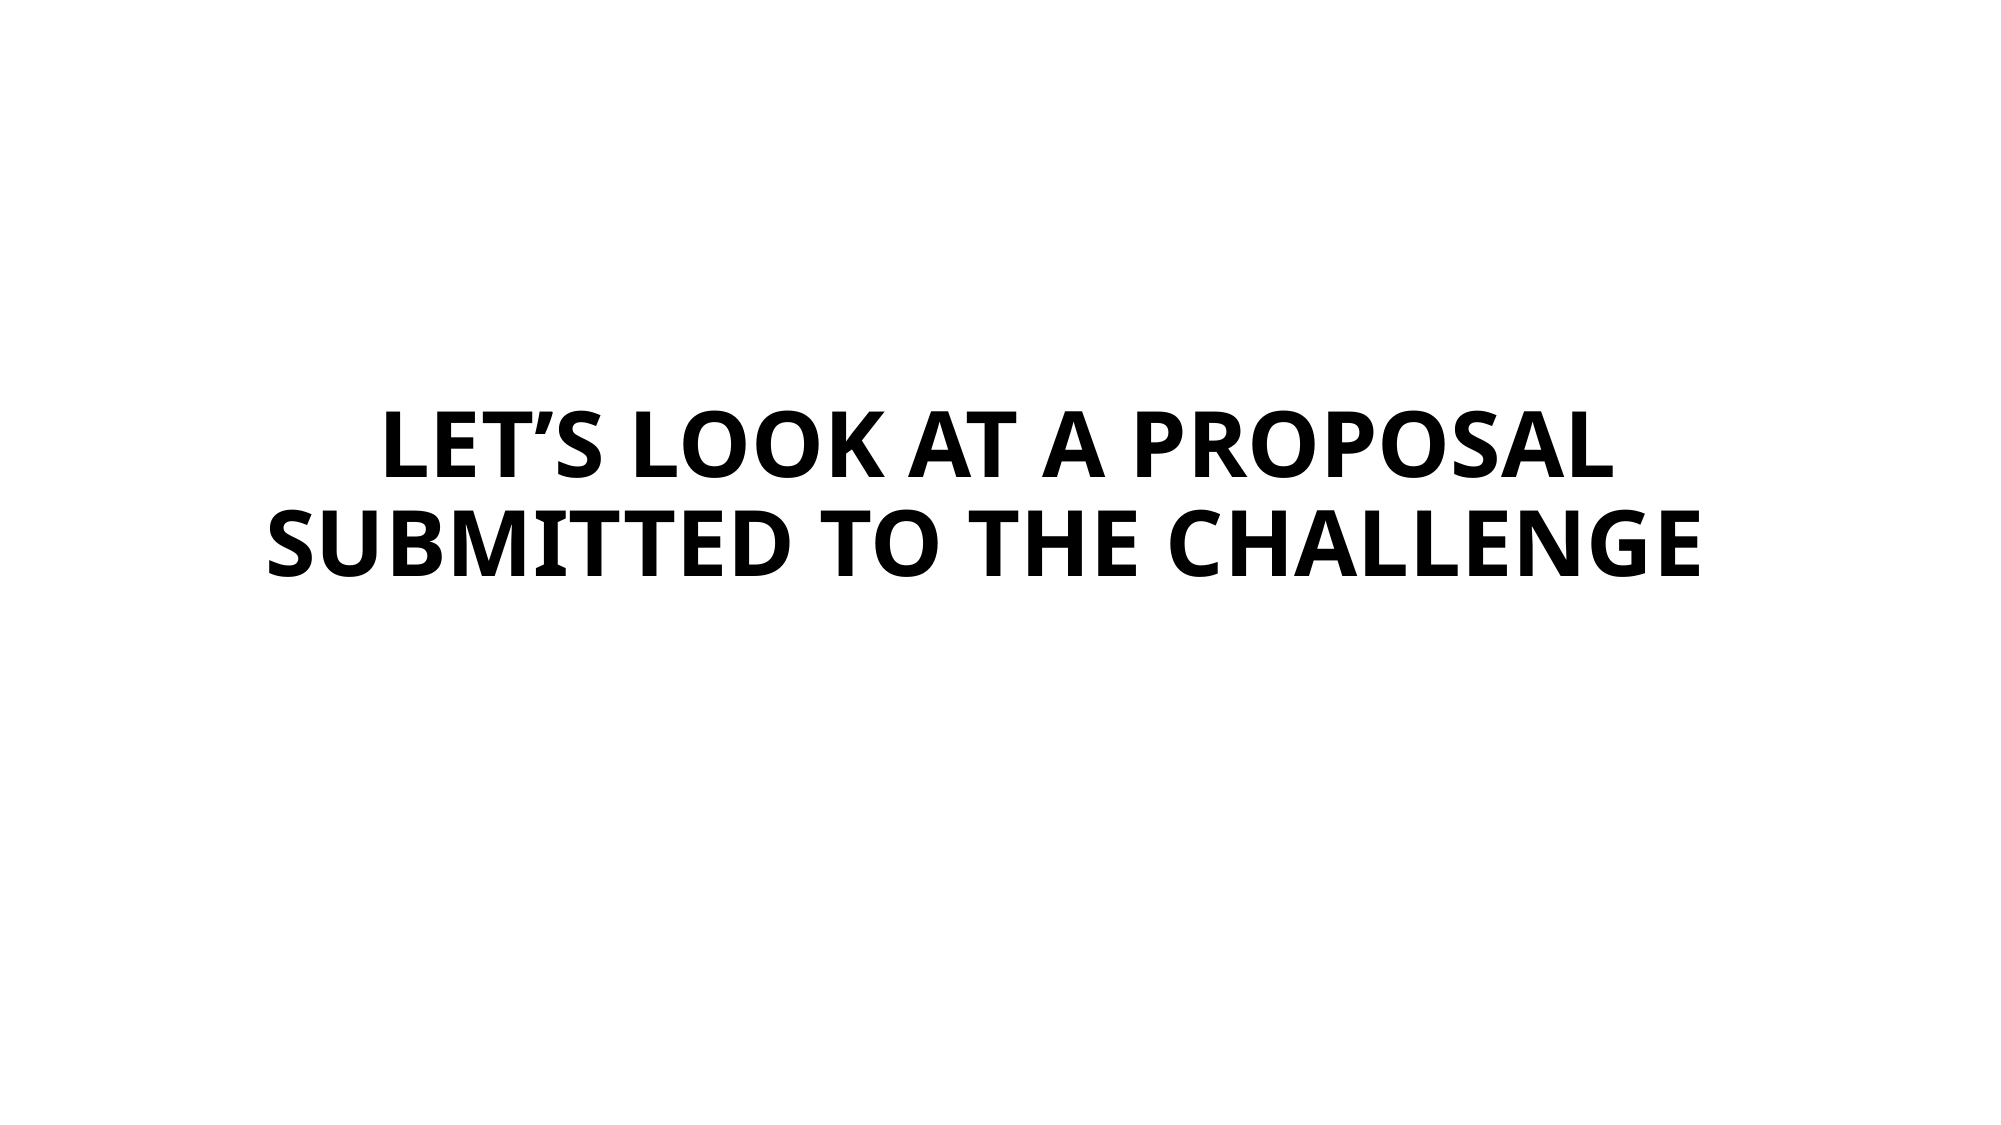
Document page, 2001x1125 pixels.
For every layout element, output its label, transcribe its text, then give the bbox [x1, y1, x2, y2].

title LET’S LOOK AT A PROPOSAL SUBMITTED TO THE CHALLENGE [135, 388, 1861, 607]
